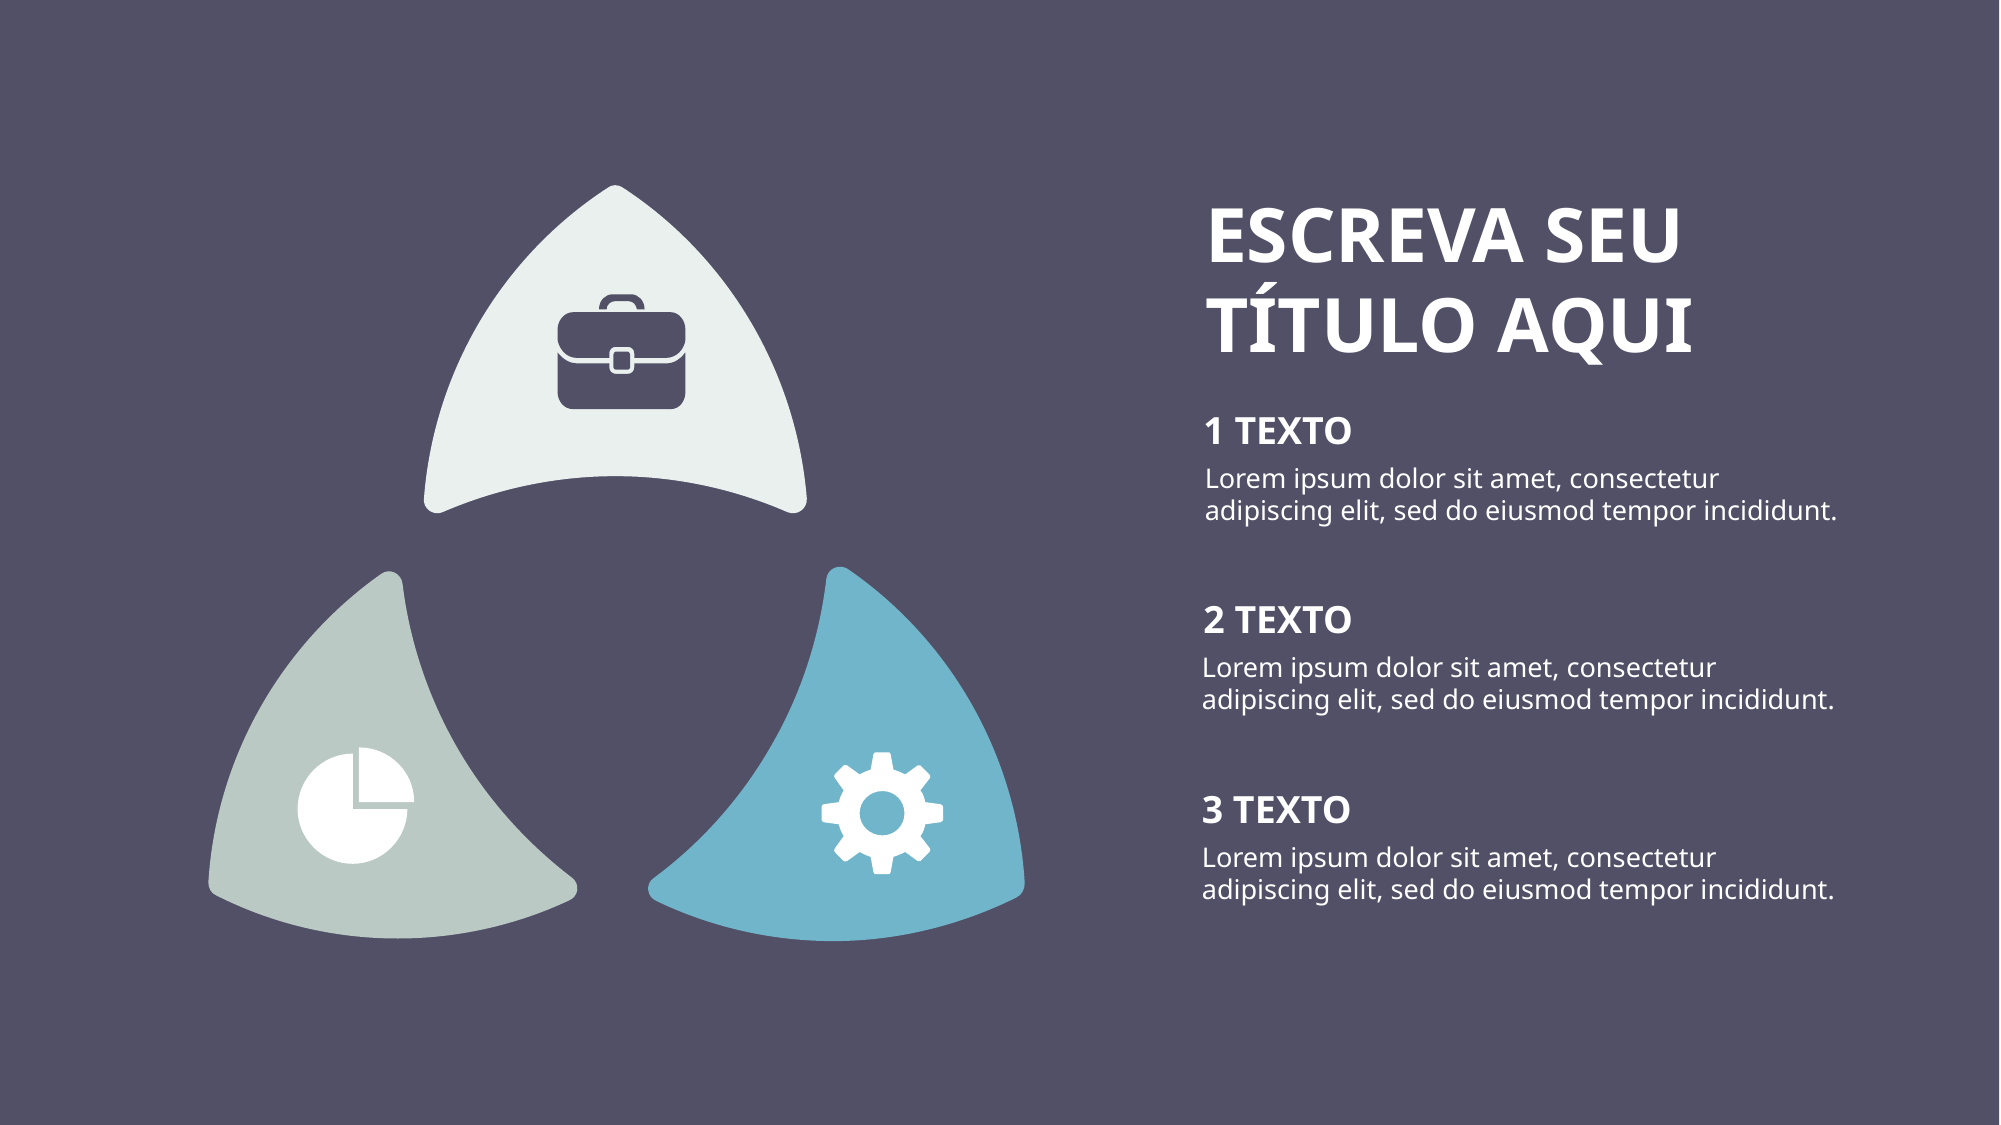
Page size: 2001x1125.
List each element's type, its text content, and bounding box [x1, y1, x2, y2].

text_box [613, 351, 631, 370]
text_box [821, 752, 944, 875]
text_box Lorem ipsum dolor sit amet, consectetur adipiscing elit, sed do eiusmod tempor incididunt. [1186, 642, 1852, 724]
text_box [0, 0, 2000, 1125]
text_box 2 TEXTO [1203, 596, 1391, 642]
text_box [208, 571, 578, 939]
text_box Lorem ipsum dolor sit amet, consectetur adipiscing elit, sed do eiusmod tempor incididunt. [1189, 453, 1855, 535]
text_box [648, 566, 1025, 942]
text_box ESCREVA SEU TÍTULO AQUI [1204, 187, 1970, 355]
text_box 1 TEXTO [1203, 407, 1391, 453]
text_box [598, 294, 645, 310]
text_box 3 TEXTO [1201, 786, 1391, 832]
text_box [557, 352, 686, 410]
text_box [297, 753, 408, 864]
text_box [423, 185, 807, 514]
text_box [557, 312, 686, 358]
text_box Lorem ipsum dolor sit amet, consectetur adipiscing elit, sed do eiusmod tempor incididunt. [1186, 832, 1852, 914]
text_box [358, 747, 415, 803]
